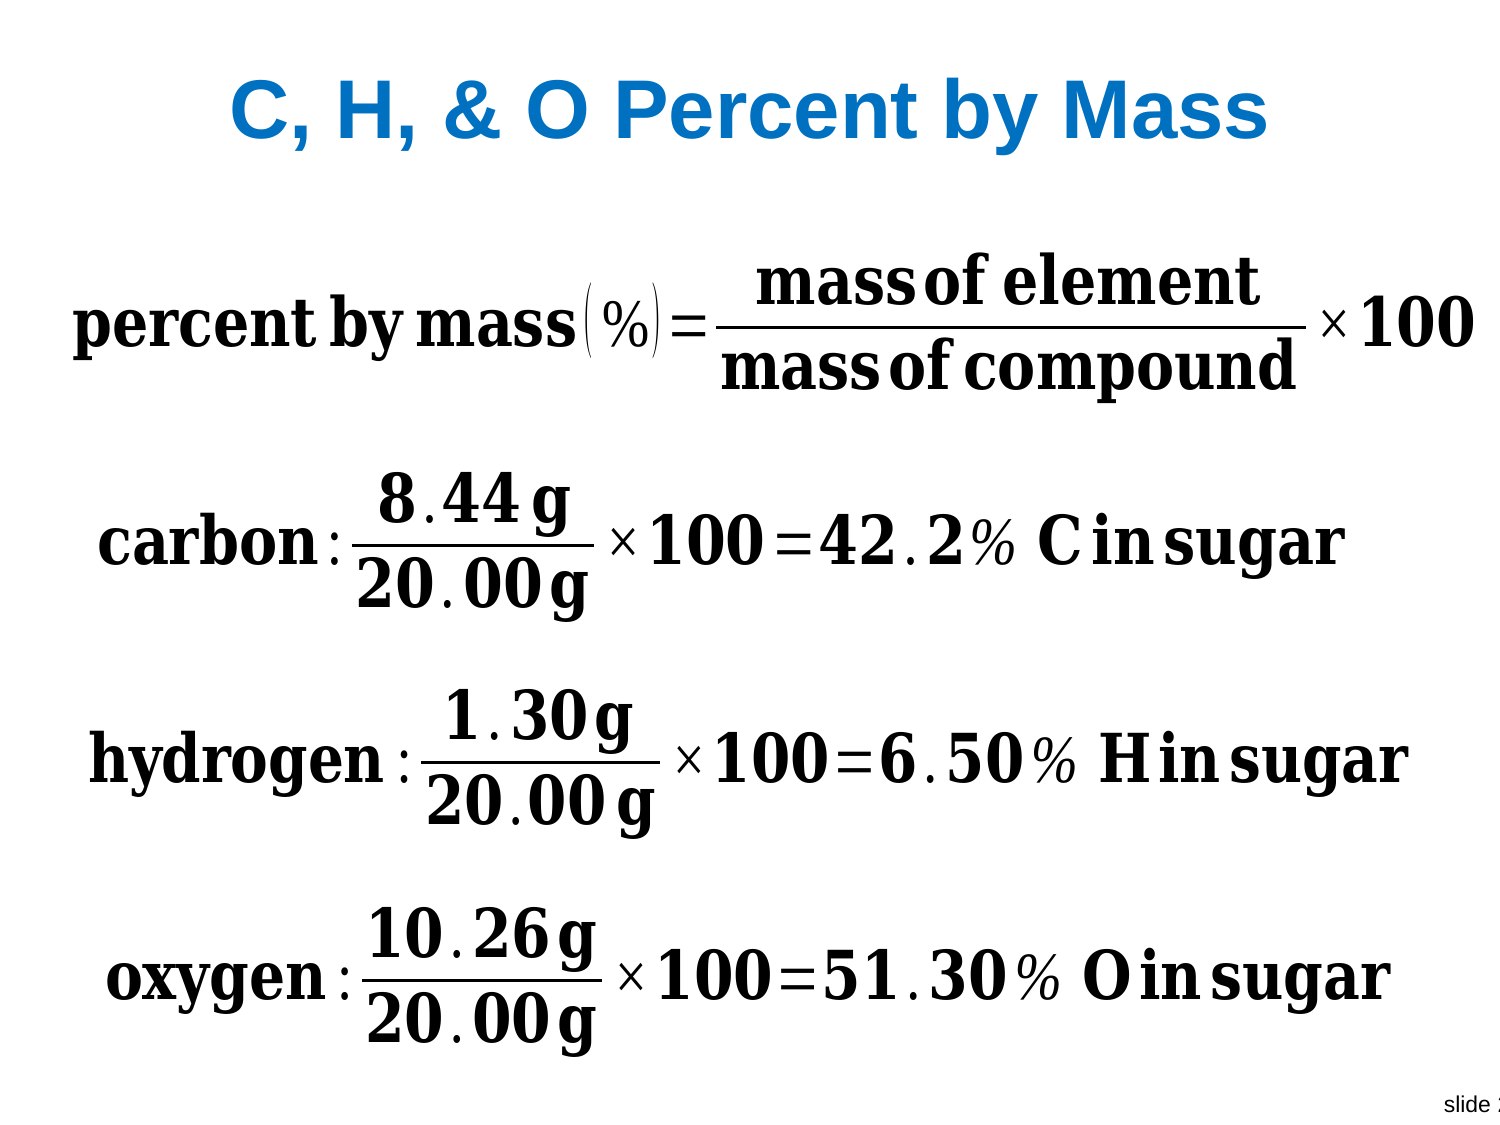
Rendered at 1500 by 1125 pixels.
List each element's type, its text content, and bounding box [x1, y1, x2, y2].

title C, H, & O Percent by Mass [29, 45, 1471, 166]
